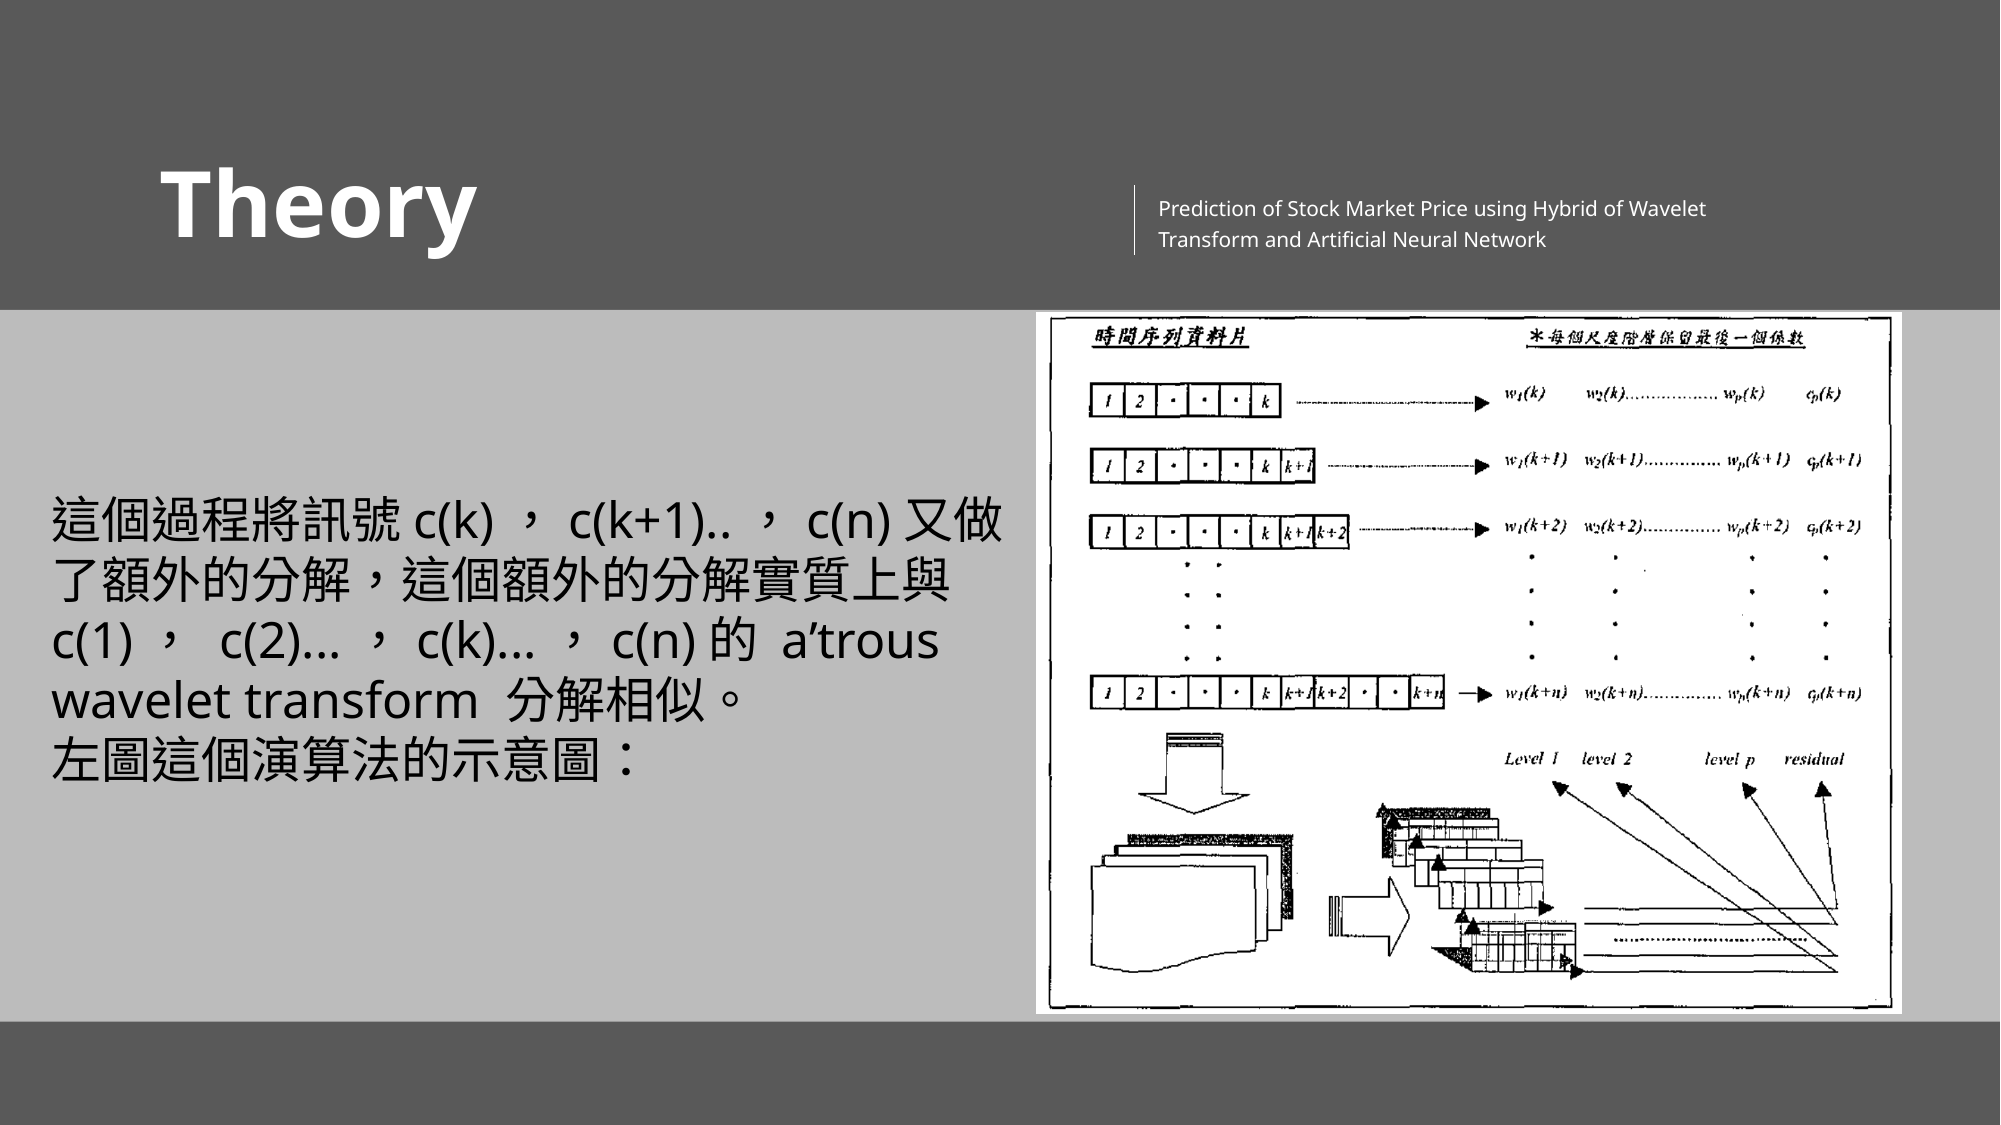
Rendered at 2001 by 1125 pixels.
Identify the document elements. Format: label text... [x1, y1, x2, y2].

text_box [0, 309, 2000, 1023]
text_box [1134, 182, 1795, 259]
picture [1036, 312, 1902, 1014]
text_box [0, 1023, 2000, 1125]
text_box [0, 0, 2000, 309]
text_box Theory [145, 175, 819, 264]
text_box 這個過程將訊號c(k)，c(k+1)..，c(n)又做了額外的分解，這個額外的分解實質上與c(1)， c(2)...，c(k)...，c(n)的 a’trous wavelet transform 分解相似。 左圖這個演算法的示意圖： [36, 481, 1036, 797]
